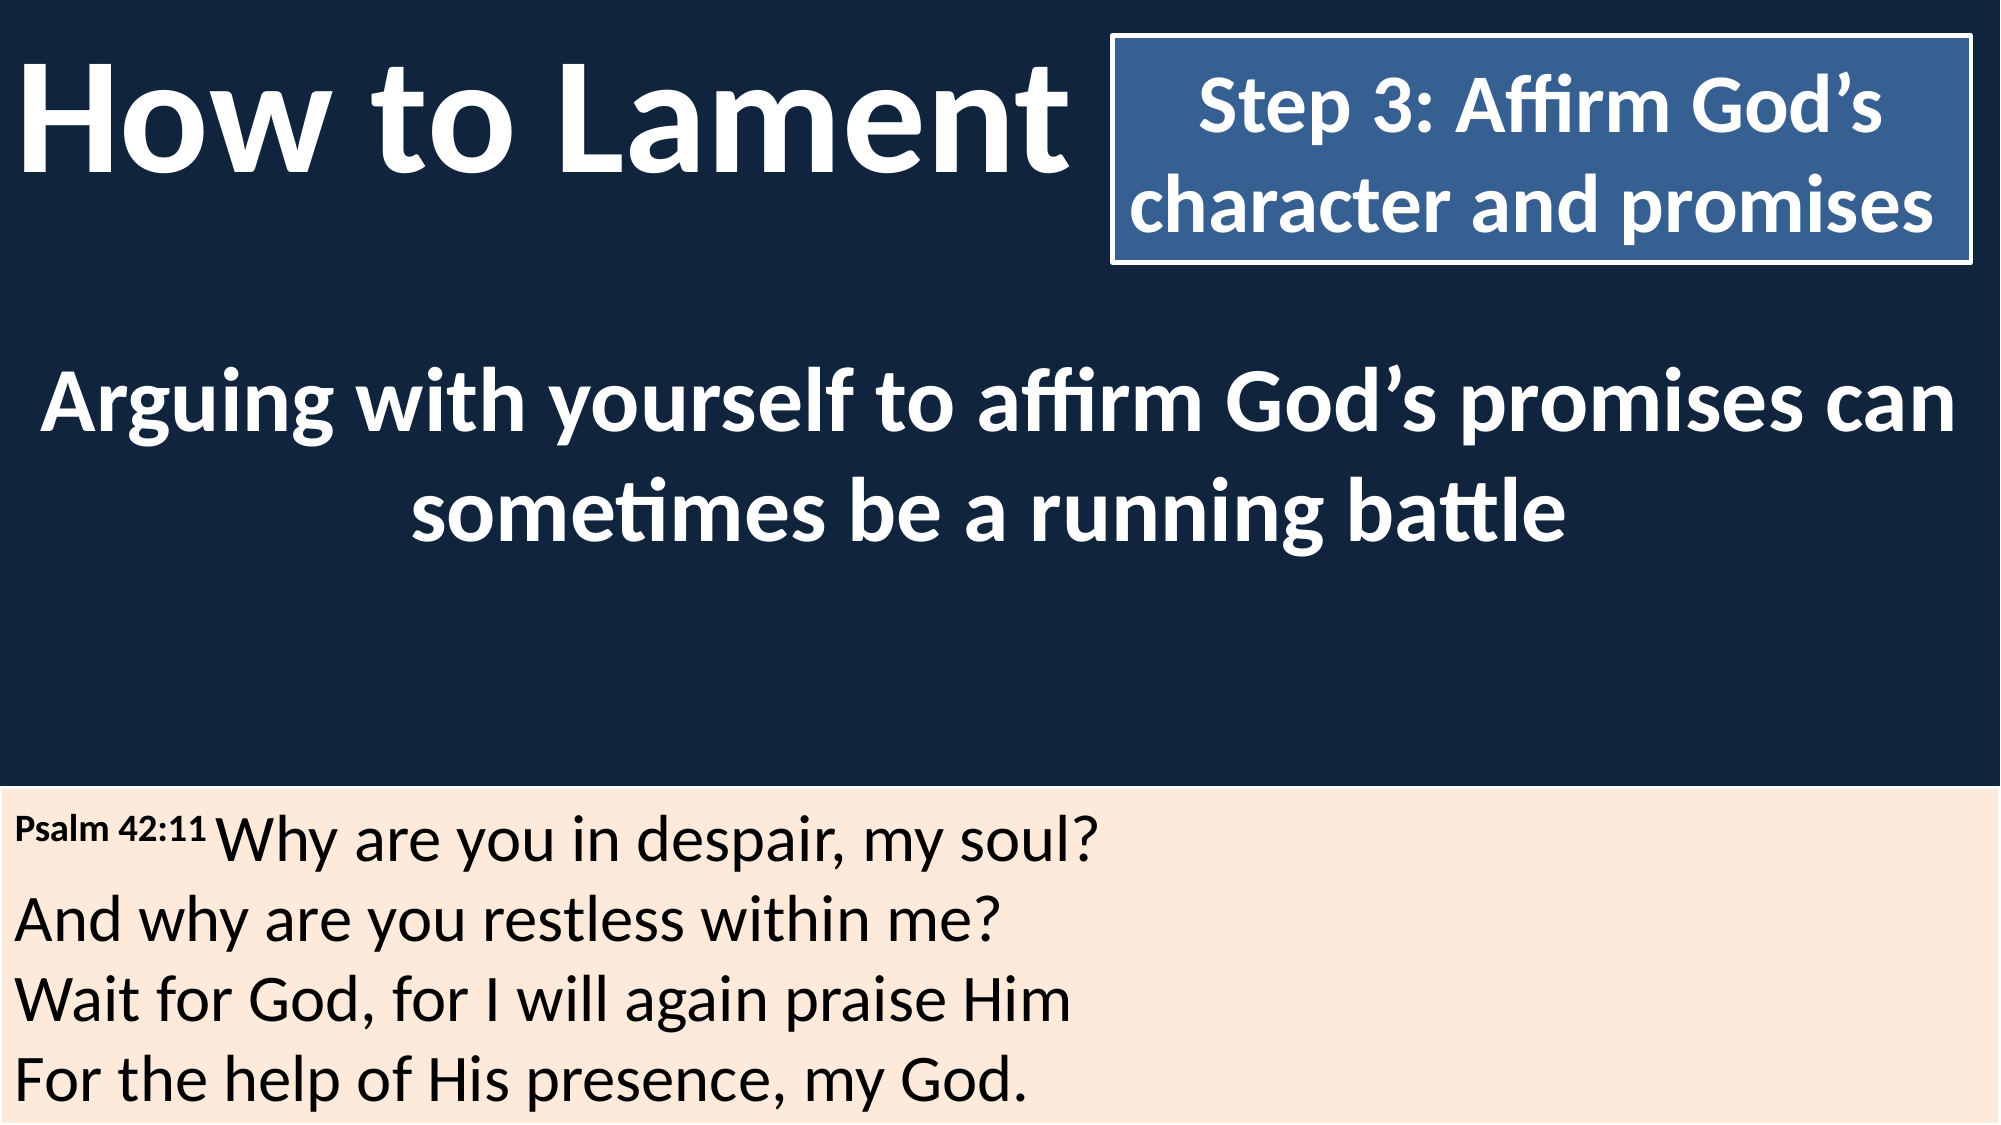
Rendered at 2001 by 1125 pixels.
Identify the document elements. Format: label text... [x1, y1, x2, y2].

text_box Arguing with yourself to affirm God’s promises can sometimes be a running battle [12, 356, 1988, 544]
text_box How to Lament [0, 12, 1150, 200]
text_box Step 3: Affirm God’s character and promises [1110, 33, 1973, 265]
text_box Psalm 42:11 Why are you in despair, my soul? And why are you restless within me? Wait for God, for I will again praise Him For the help of His presence, my God. [0, 785, 2000, 1125]
